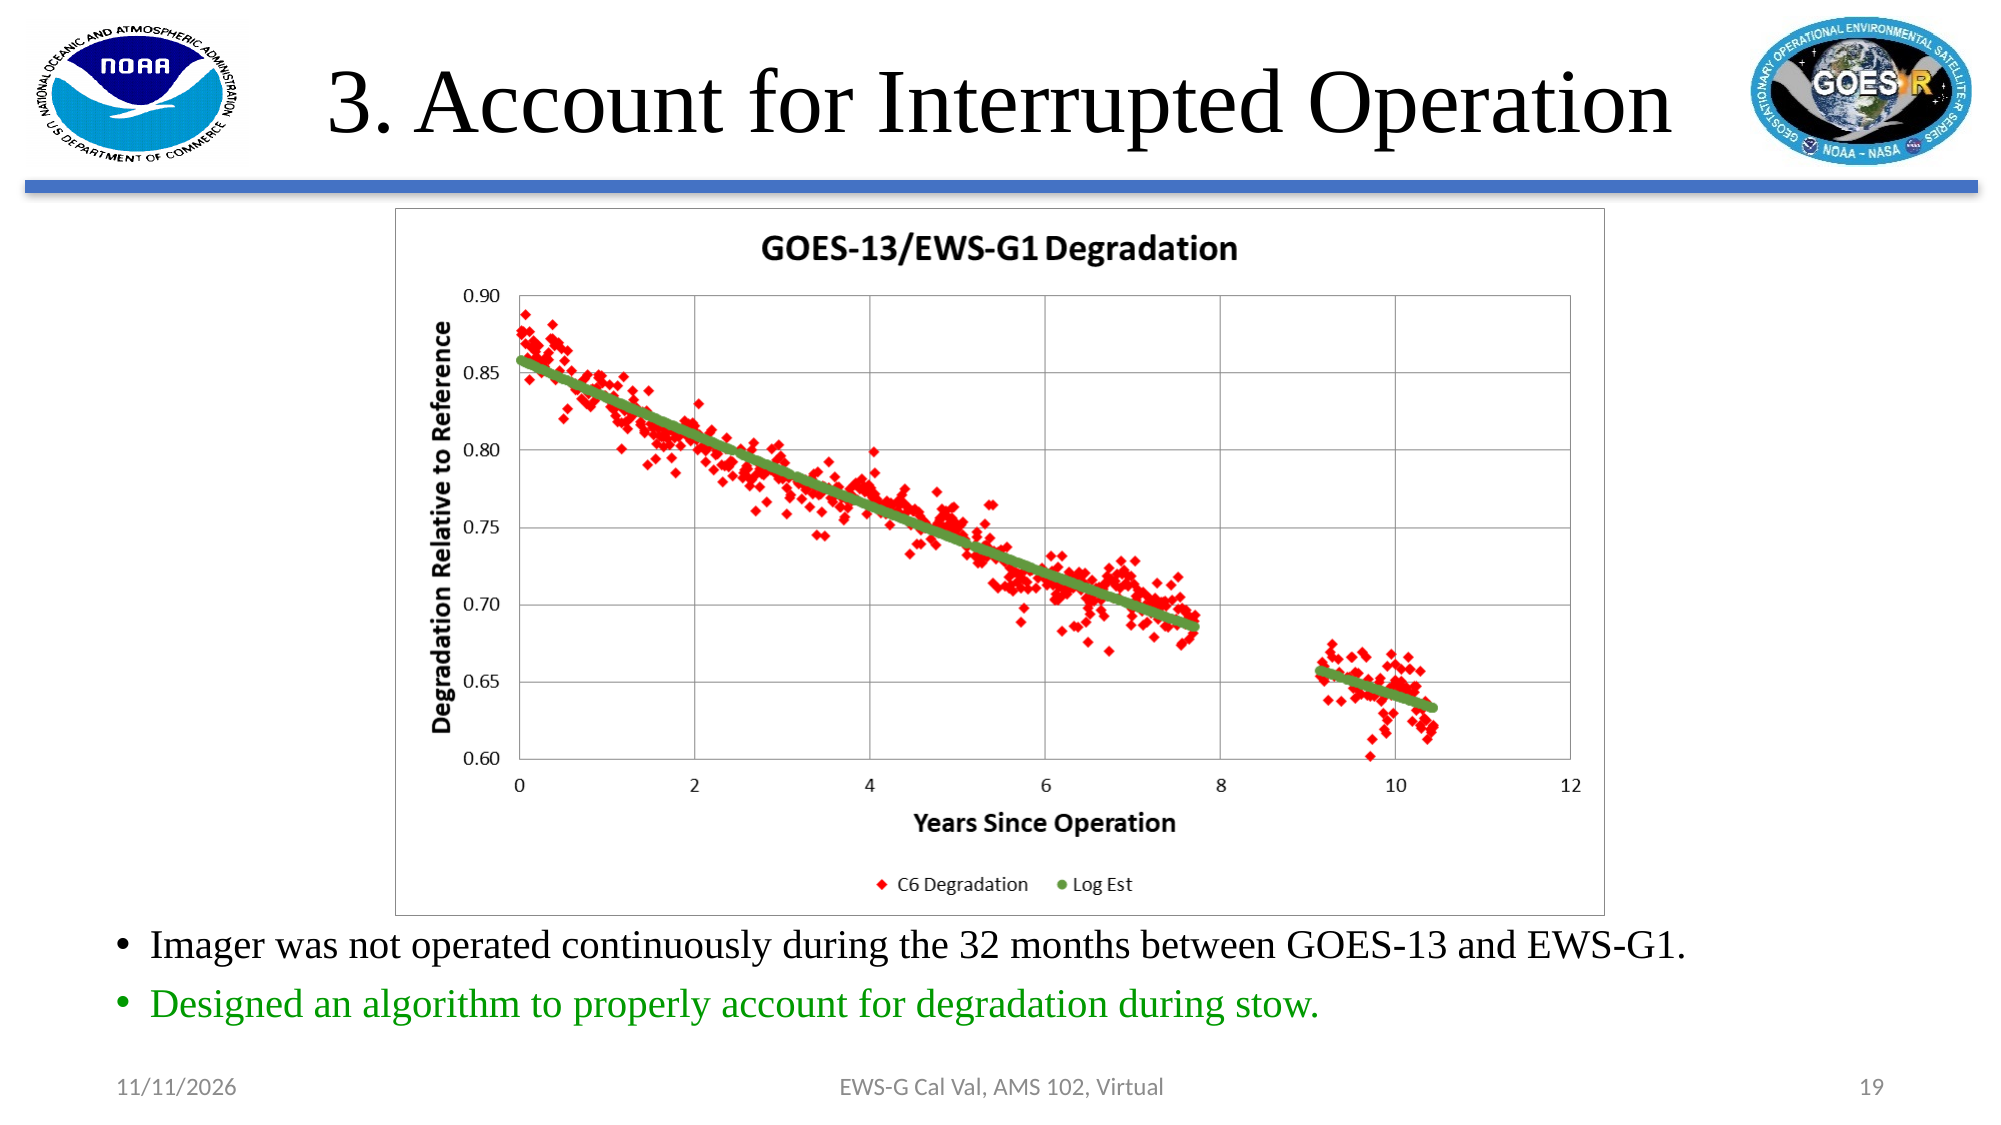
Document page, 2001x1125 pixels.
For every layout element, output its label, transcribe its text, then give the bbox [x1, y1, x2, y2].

list Imager was not operated continuously during the 32 months between GOES-13 and EWS-G1. Designed an algorithm to properly account for degradation during stow. [100, 916, 1900, 1062]
footer EWS-G Cal Val, AMS 102, Virtual [552, 1062, 1453, 1109]
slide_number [100, 1062, 403, 1109]
title 3. Account for Interrupted Operation [252, 37, 1751, 167]
picture [1750, 16, 1972, 167]
picture [26, 18, 249, 167]
slide_number 19 [1602, 1062, 1900, 1109]
picture [395, 208, 1605, 917]
